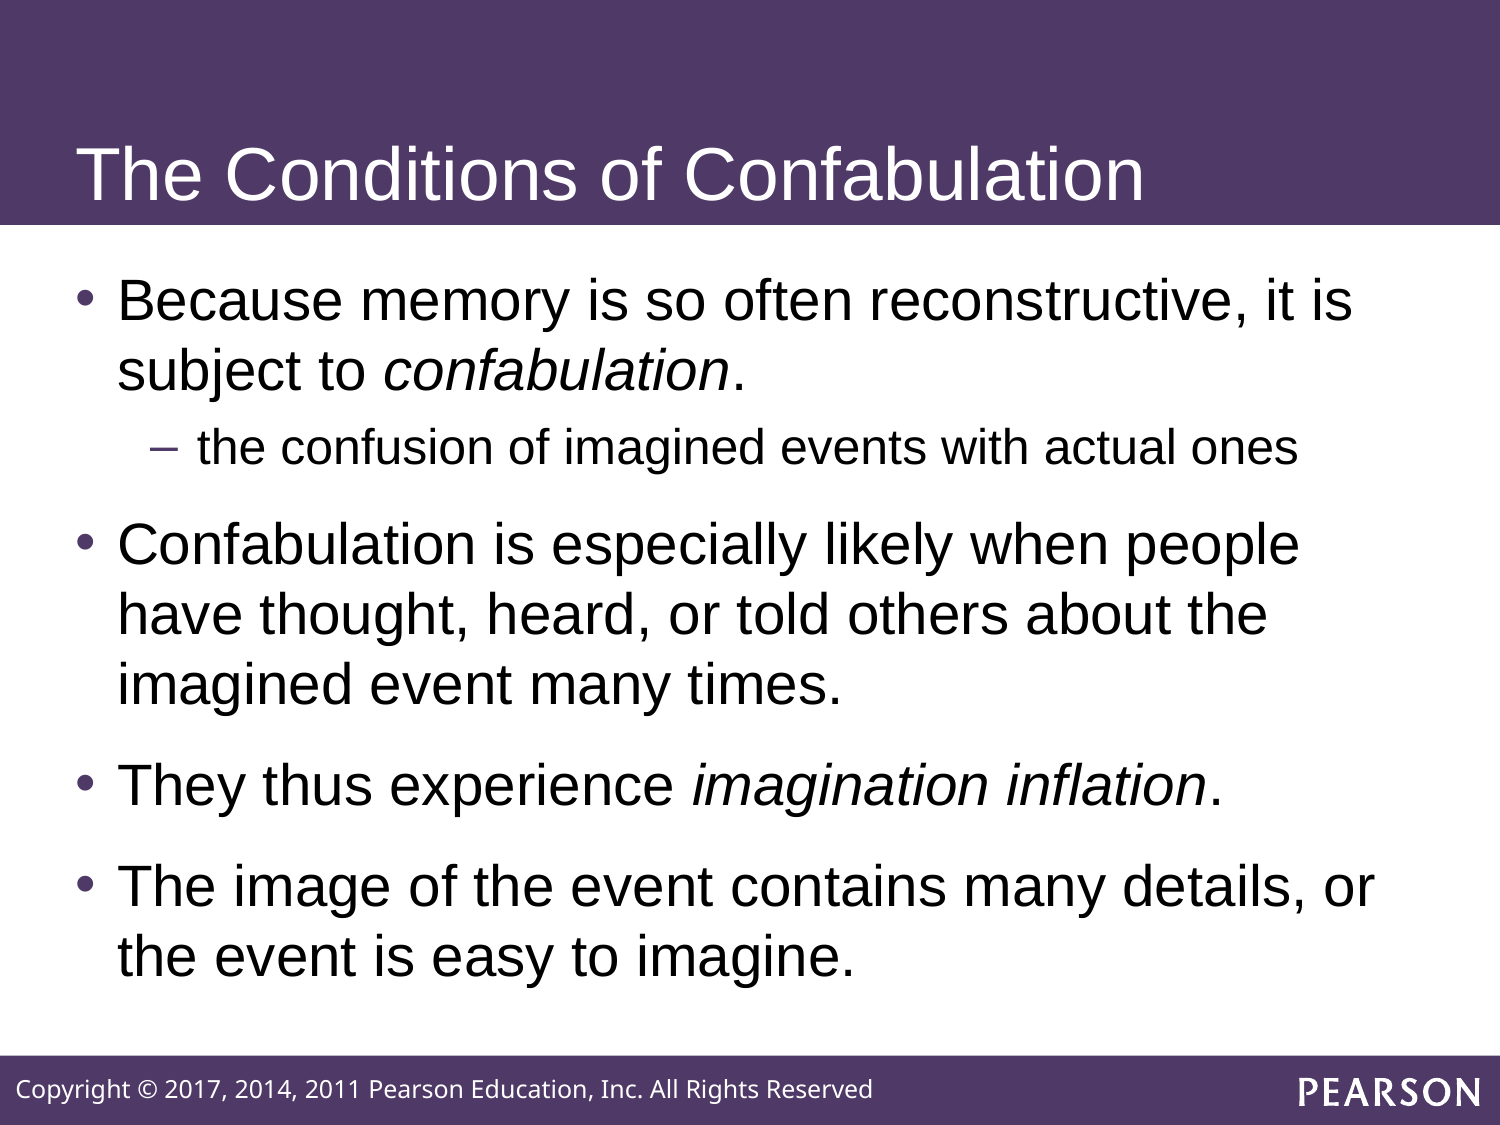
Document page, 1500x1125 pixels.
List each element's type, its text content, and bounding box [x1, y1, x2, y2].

title The Conditions of Confabulation [75, 35, 1425, 216]
list Because memory is so often reconstructive, it is subject to confabulation. the confusion of imagined events with actual ones Confabulation is especially likely when people have thought, heard, or told others about the imagined event many times. They thus experience imagination inflation. The image of the event contains many details, or the event is easy to imagine. [75, 262, 1425, 1005]
